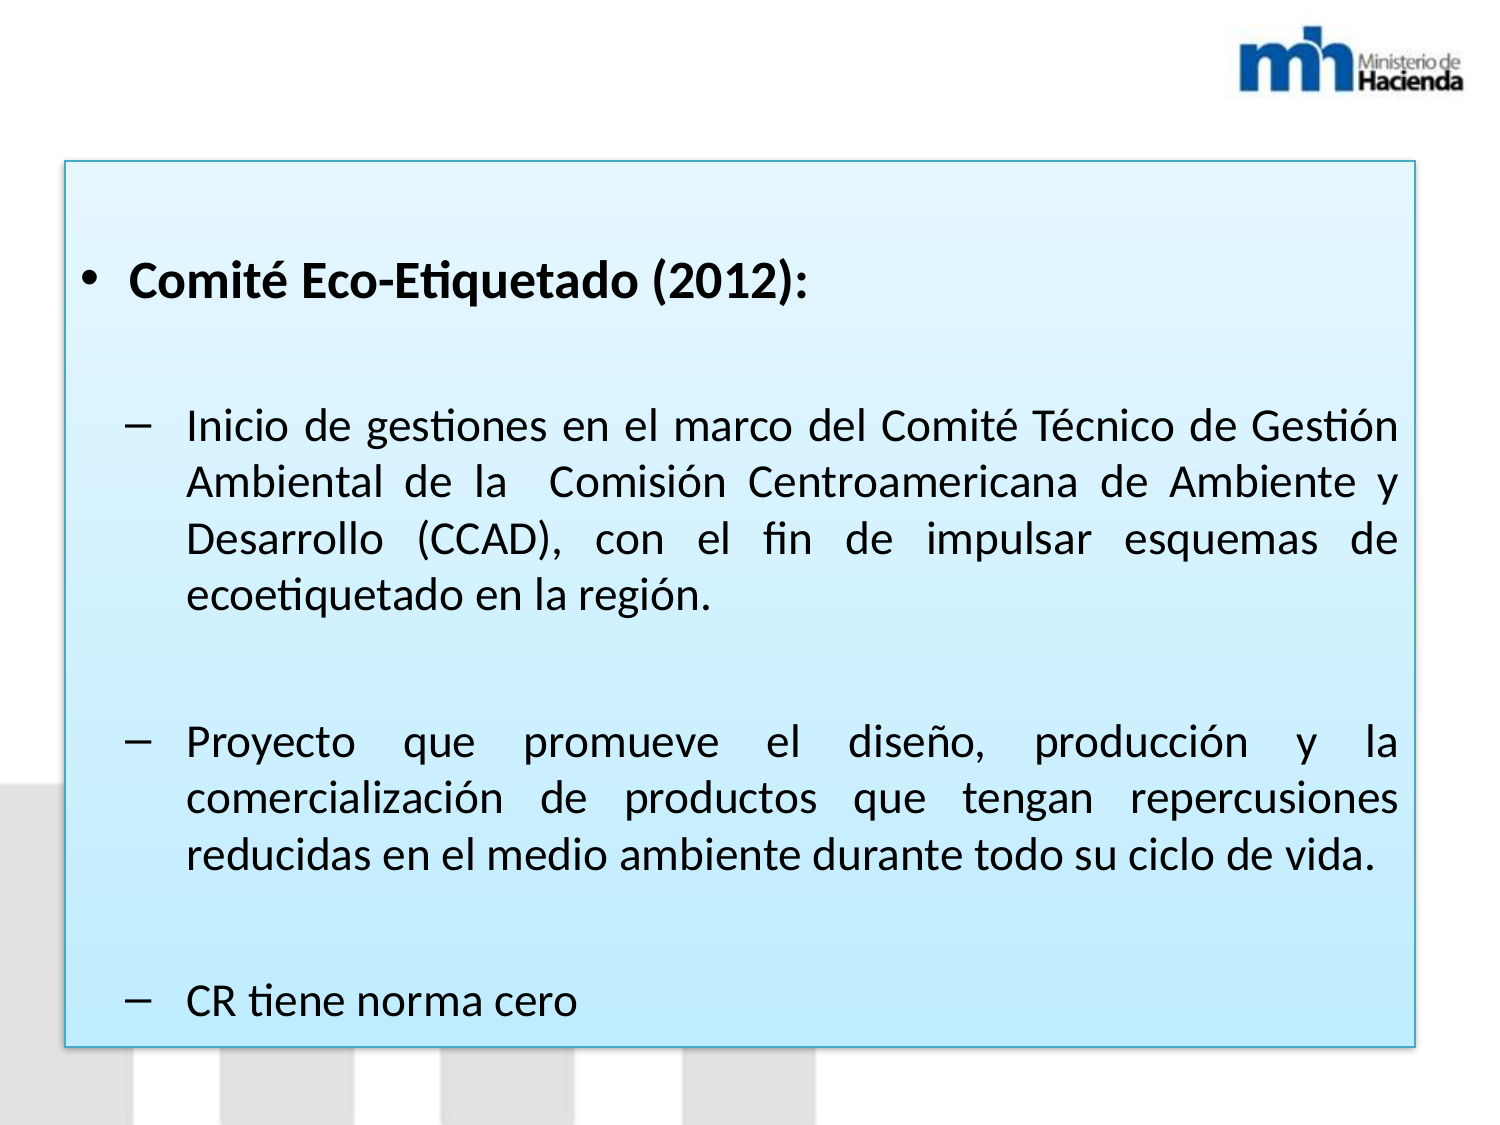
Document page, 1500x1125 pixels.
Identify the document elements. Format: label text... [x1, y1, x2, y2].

picture [0, 0, 1500, 1125]
title Experiencias Nacionales [182, 30, 1331, 158]
list Comité Eco-Etiquetado (2012): Inicio de gestiones en el marco del Comité Técnico de Gestión Ambiental de la Comisión Centroamericana de Ambiente y Desarrollo (CCAD), con el fin de impulsar esquemas de ecoetiquetado en la región. Proyecto que promueve el diseño, producción y la comercialización de productos que tengan repercusiones reducidas en el medio ambiente durante todo su ciclo de vida. CR tiene norma cero [64, 160, 1416, 1048]
